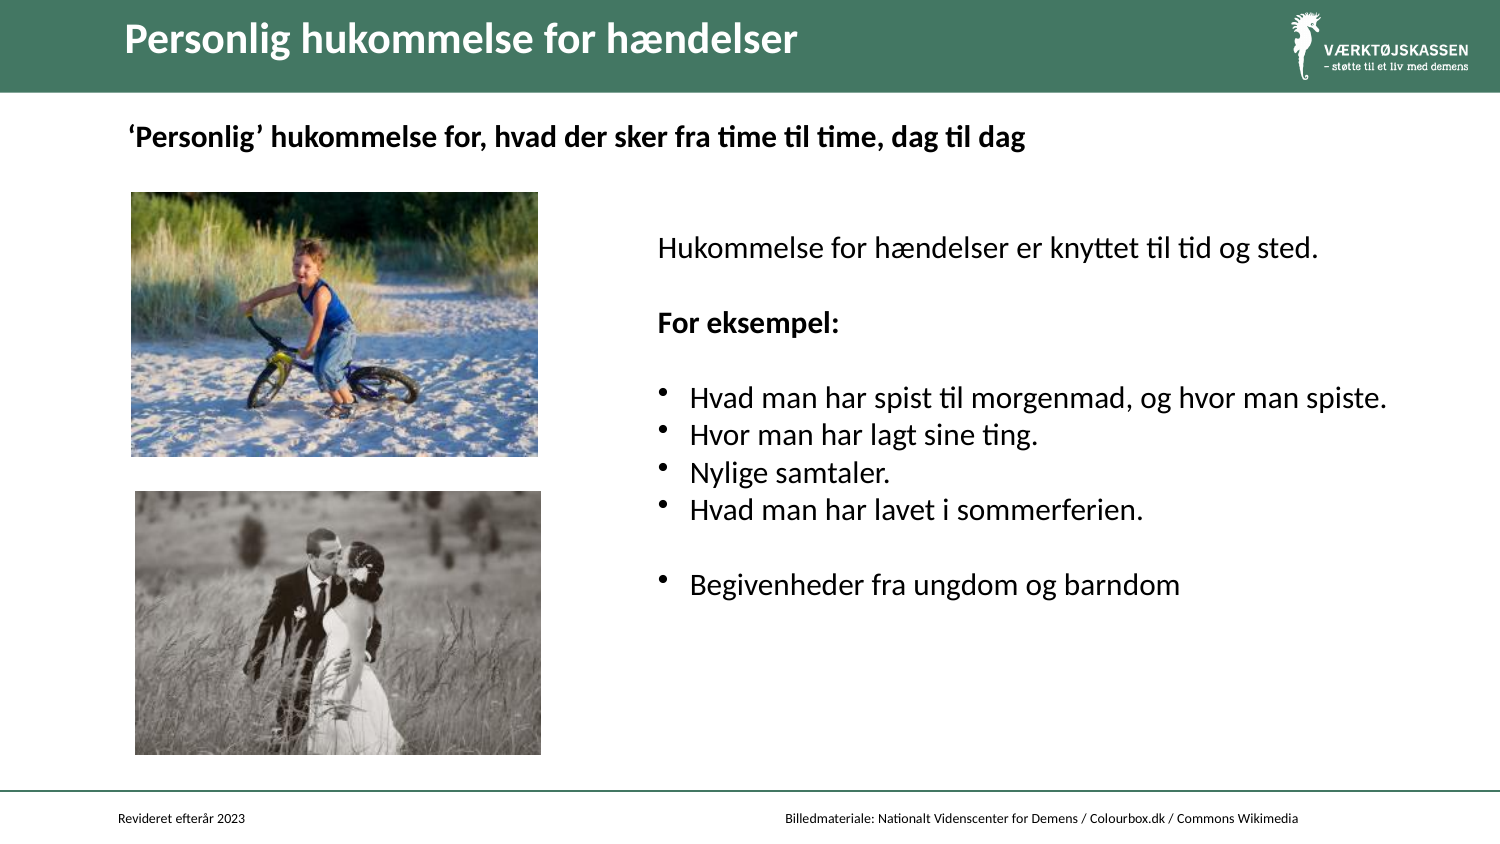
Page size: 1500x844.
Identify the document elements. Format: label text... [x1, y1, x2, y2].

slide_number Revideret efterår 2023 [103, 795, 355, 841]
list ‘Personlig’ hukommelse for, hvad der sker fra time til time, dag til dag [112, 108, 1084, 170]
picture [1291, 12, 1468, 80]
title Personlig hukommelse for hændelser [109, 9, 902, 71]
text_box Hukommelse for hændelser er knyttet til tid og sted. For eksempel: Hvad man har spist til morgenmad, og hvor man spiste. Hvor man har lagt sine ting. Nylige samtaler. Hvad man har lavet i sommerferien. Begivenheder fra ungdom og barndom [643, 220, 1428, 610]
footer Billedmateriale: Nationalt Videnscenter for Demens / Colourbox.dk / Commons Wikimedia [369, 795, 1315, 841]
picture [135, 491, 541, 755]
picture [131, 192, 538, 457]
